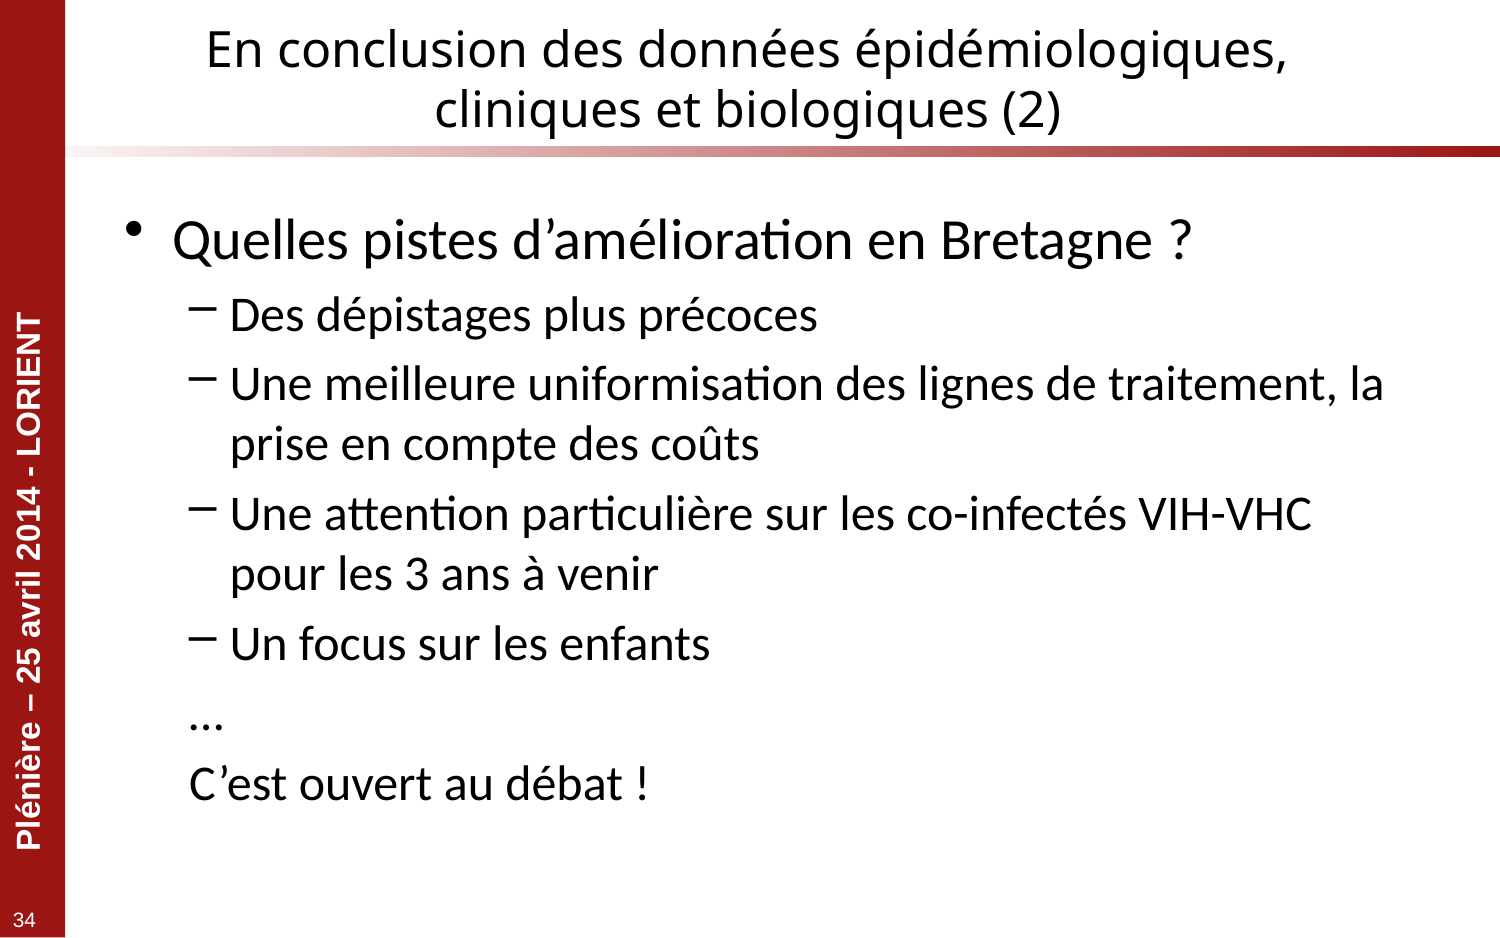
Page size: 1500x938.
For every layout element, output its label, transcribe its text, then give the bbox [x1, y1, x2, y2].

list Quelles pistes d’amélioration en Bretagne ? Des dépistages plus précoces Une meilleure uniformisation des lignes de traitement, la prise en compte des coûts Une attention particulière sur les co-infectés VIH-VHC pour les 3 ans à venir Un focus sur les enfants … C’est ouvert au débat ! [111, 194, 1420, 876]
title En conclusion des données épidémiologiques, cliniques et biologiques (2) [109, 23, 1387, 133]
